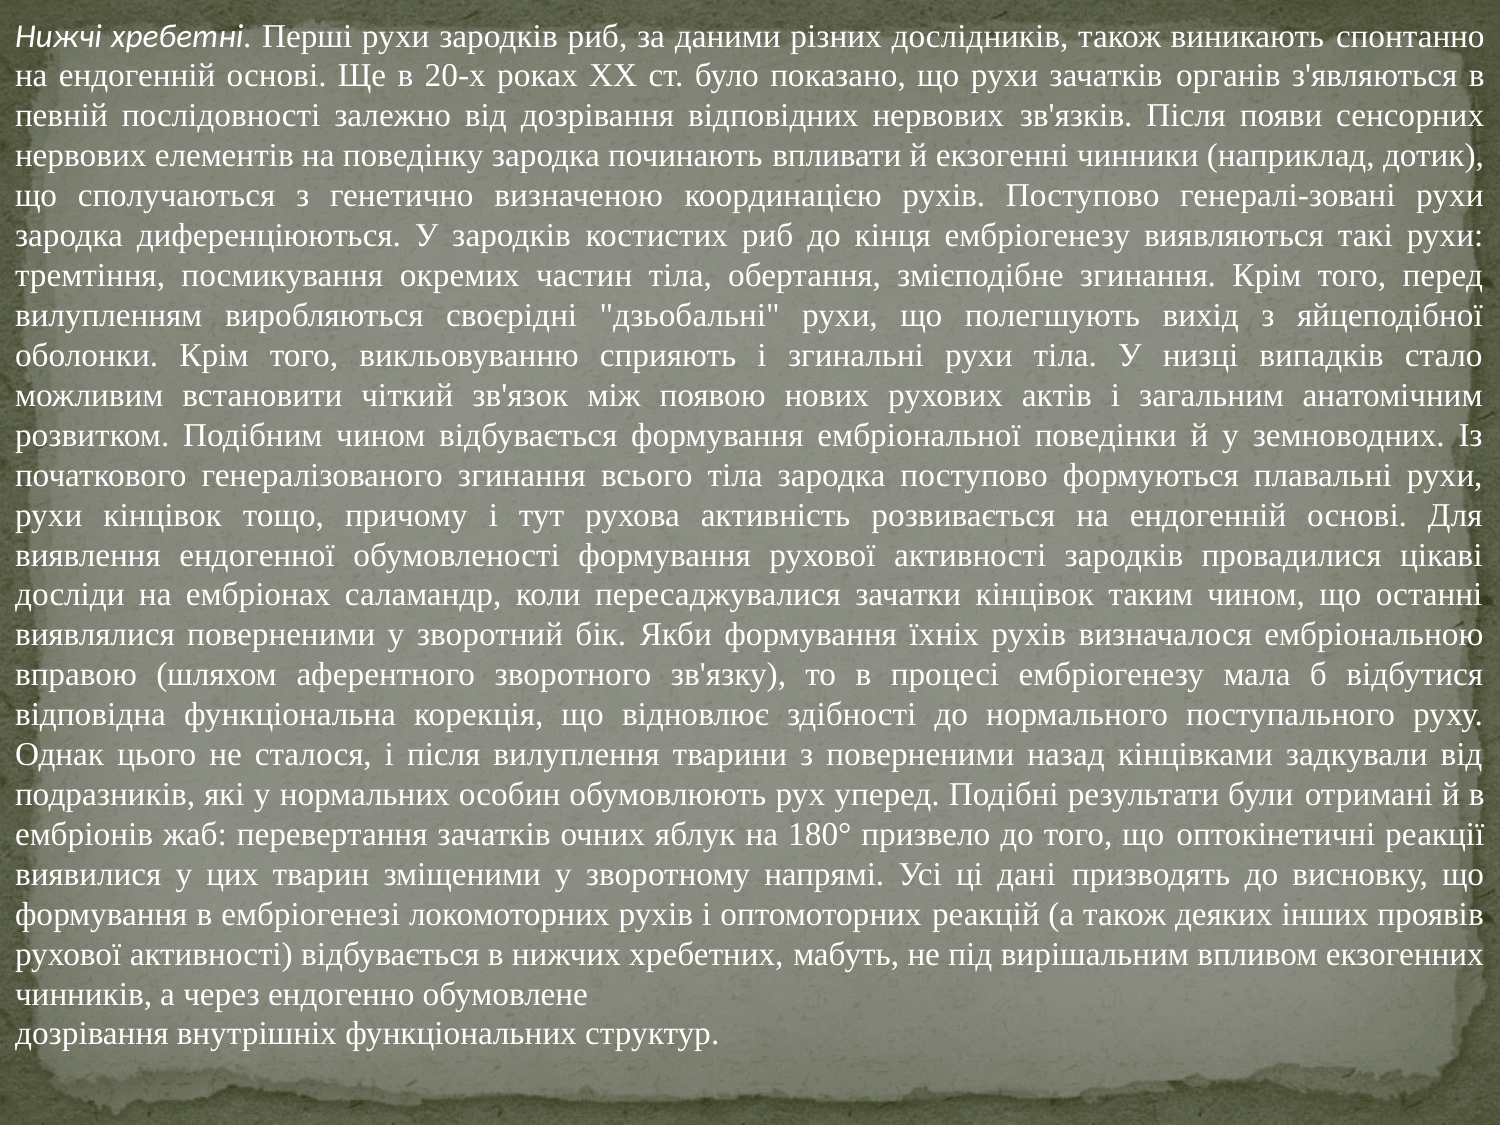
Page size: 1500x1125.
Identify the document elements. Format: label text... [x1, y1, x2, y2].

text_box Нижчі хребетні. Перші рухи зародків риб, за даними різних дослідників, також виникають спонтанно на ендогенній основі. Ще в 20-х роках XX ст. було показано, що рухи зачатків органів з'являються в певній послідовності залежно від дозрівання відповідних нервових зв'язків. Після появи сенсорних нервових елементів на поведінку зародка починають впливати й екзогенні чинники (наприклад, дотик), що сполучаються з генетично визначеною координацією рухів. Поступово генералі-зовані рухи зародка диференціюються. У зародків костистих риб до кінця ембріогенезу виявляються такі рухи: тремтіння, посмикування окремих частин тіла, обертання, змієподібне згинання. Крім того, перед вилупленням виробляються своєрідні "дзьобальні" рухи, що полегшують вихід з яйцеподібної оболонки. Крім того, викльовуванню сприяють і згинальні рухи тіла. У низці випадків стало можливим встановити чіткий зв'язок між появою нових рухових актів і загальним анатомічним розвитком. Подібним чином відбувається формування ембріональної поведінки й у земноводних. Із початкового генералізованого згинання всього тіла зародка поступово формуються плавальні рухи, рухи кінцівок тощо, причому і тут рухова активність розвивається на ендогенній основі. Для виявлення ендогенної обумовленості формування рухової активності зародків провадилися цікаві досліди на ембріонах саламандр, коли пересаджувалися зачатки кінцівок таким чином, що останні виявлялися поверненими у зворотний бік. Якби формування їхніх рухів визначалося ембріональною вправою (шляхом аферентного зворотного зв'язку), то в процесі ембріогенезу мала б відбутися відповідна функціональна корекція, що відновлює здібності до нормального поступального руху. Однак цього не сталося, і після вилуплення тварини з поверненими назад кінцівками задкували від подразників, які у нормальних особин обумовлюють рух уперед. Подібні результати були отримані й в ембріонів жаб: перевертання зачатків очних яблук на 180° призвело до того, що оптокінетичні реакції виявилися у цих тварин зміщеними у зворотному напрямі. Усі ці дані призводять до висновку, що формування в ембріогенезі локомоторних рухів і оптомоторних реакцій (а також деяких інших проявів рухової активності) відбувається в нижчих хребетних, мабуть, не під вирішальним впливом екзогенних чинників, а через ендогенно обумовлене дозрівання внутрішніх функціональних структур. [0, 6, 1500, 1060]
